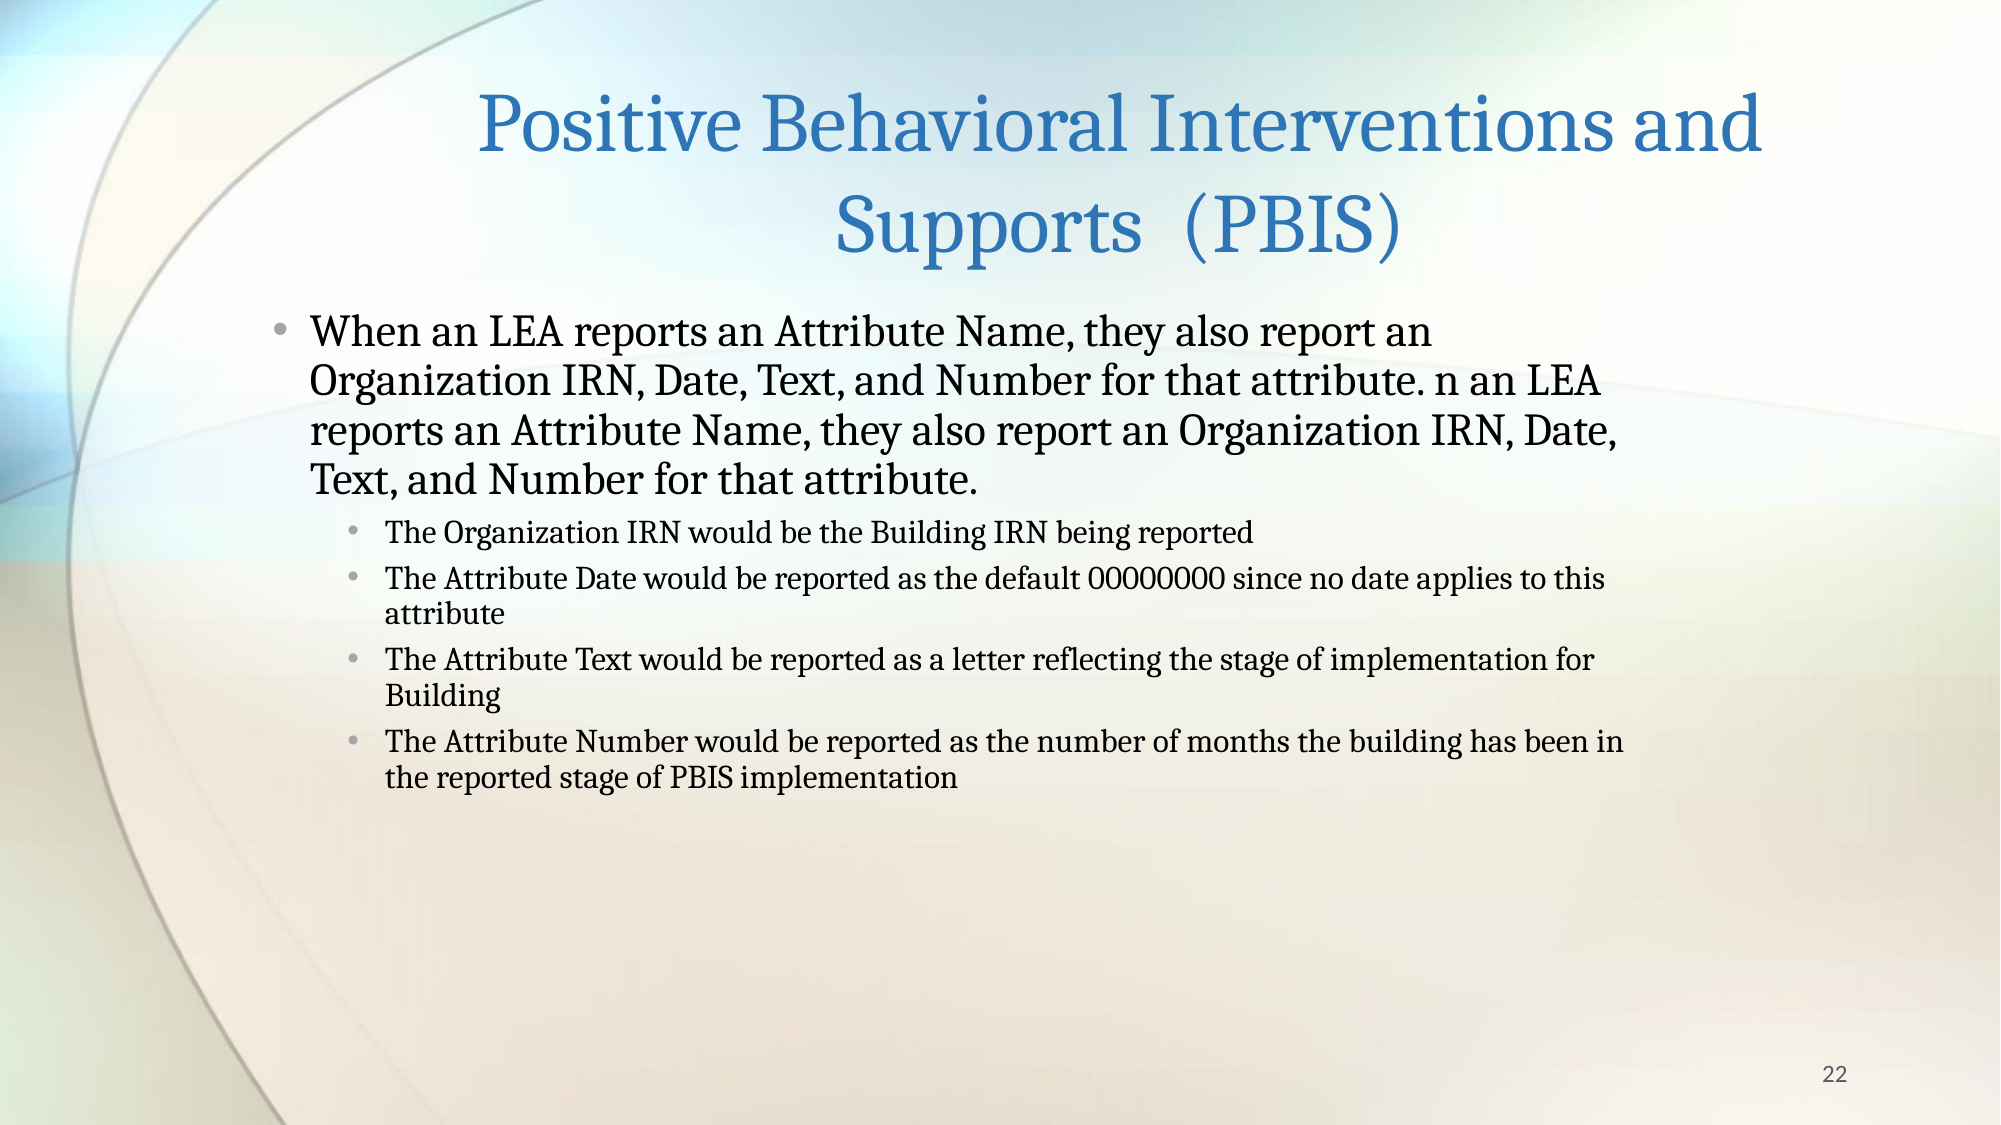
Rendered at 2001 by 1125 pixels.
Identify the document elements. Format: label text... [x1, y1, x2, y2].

list When an LEA reports an Attribute Name, they also report an Organization IRN, Date, Text, and Number for that attribute. n an LEA reports an Attribute Name, they also report an Organization IRN, Date, Text, and Number for that attribute. The Organization IRN would be the Building IRN being reported The Attribute Date would be reported as the default 00000000 since no date applies to this attribute The Attribute Text would be reported as a letter reflecting the stage of implementation for Building The Attribute Number would be reported as the number of months the building has been in the reported stage of PBIS implementation [257, 299, 1650, 1014]
picture [0, 0, 2001, 1125]
slide_number 22 [1325, 1042, 1863, 1103]
title Positive Behavioral Interventions and Supports (PBIS) [381, 59, 1863, 278]
